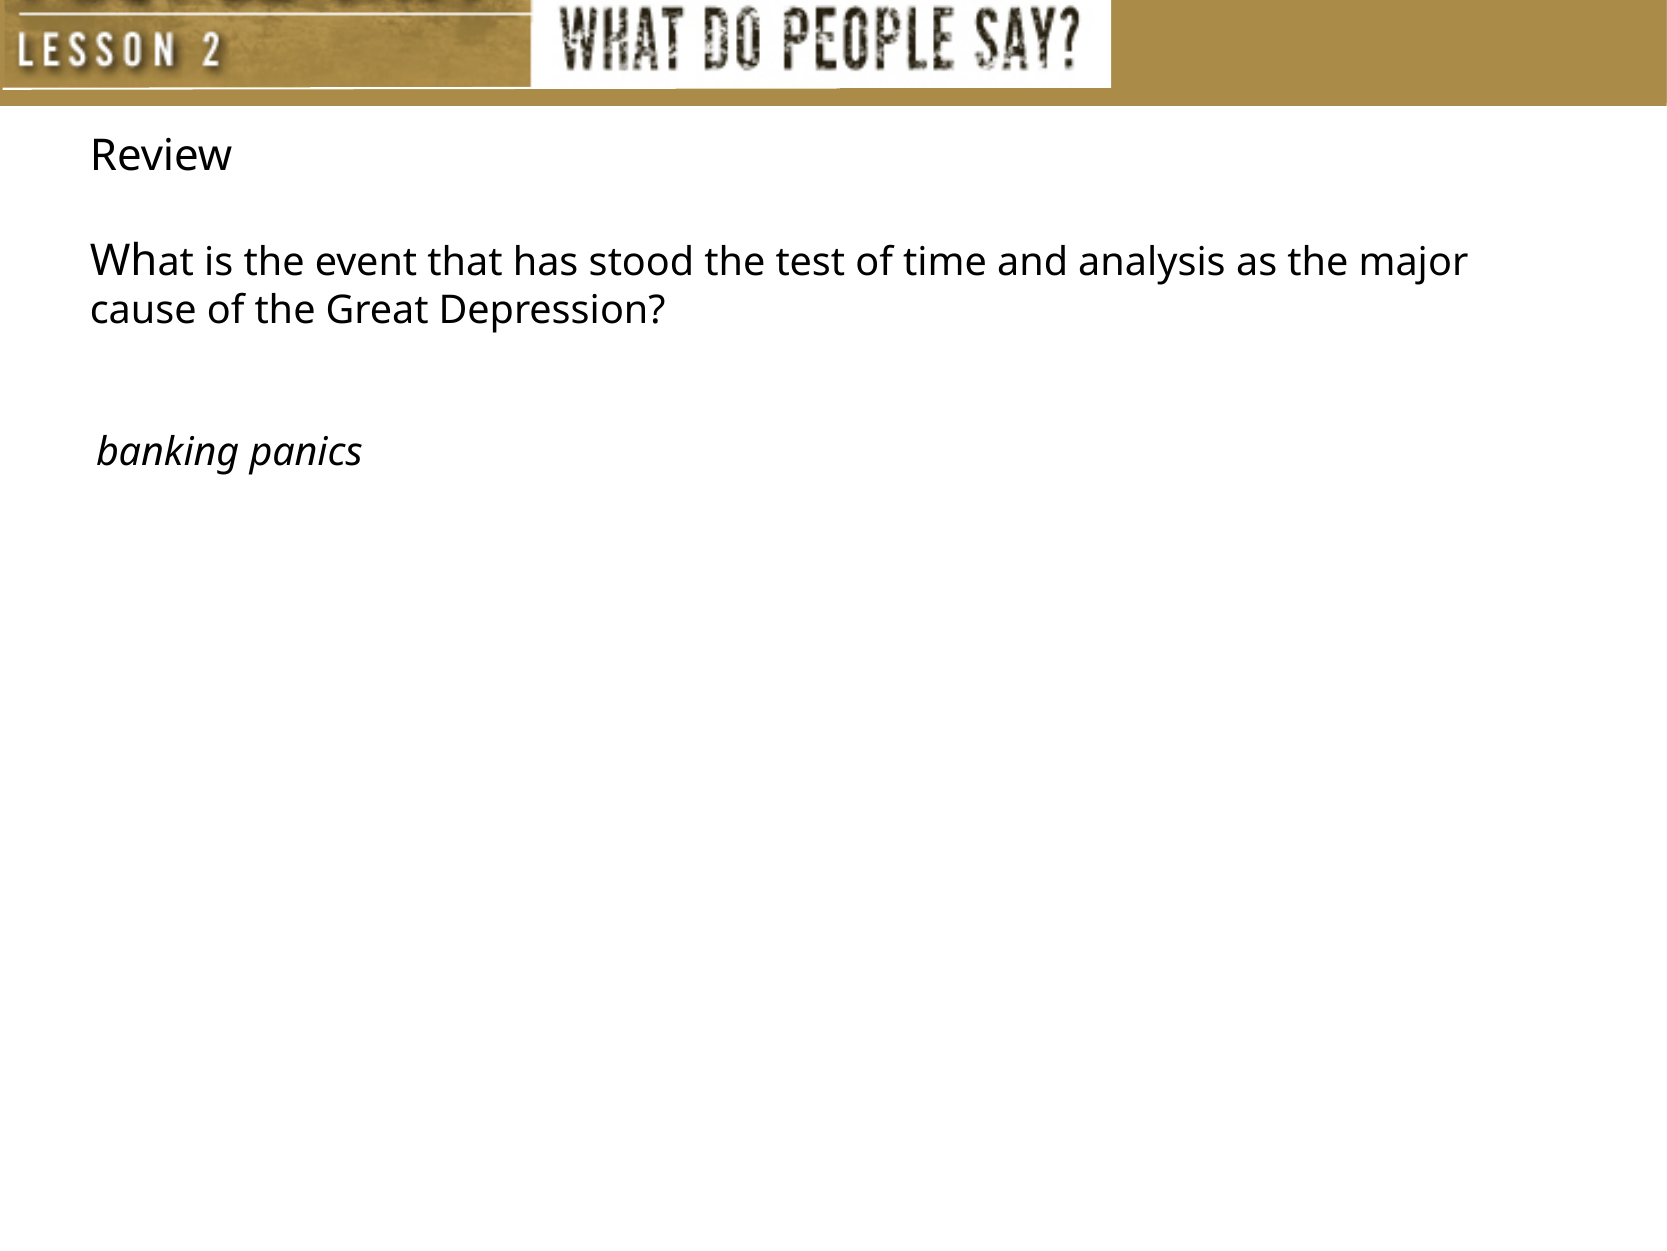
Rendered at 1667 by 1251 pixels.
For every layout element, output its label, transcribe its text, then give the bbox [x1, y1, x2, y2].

picture [4, 0, 1112, 88]
text_box banking panics [81, 418, 519, 481]
text_box Review What is the event that has stood the test of time and analysis as the major cause of the Great Depression? [74, 118, 1563, 386]
